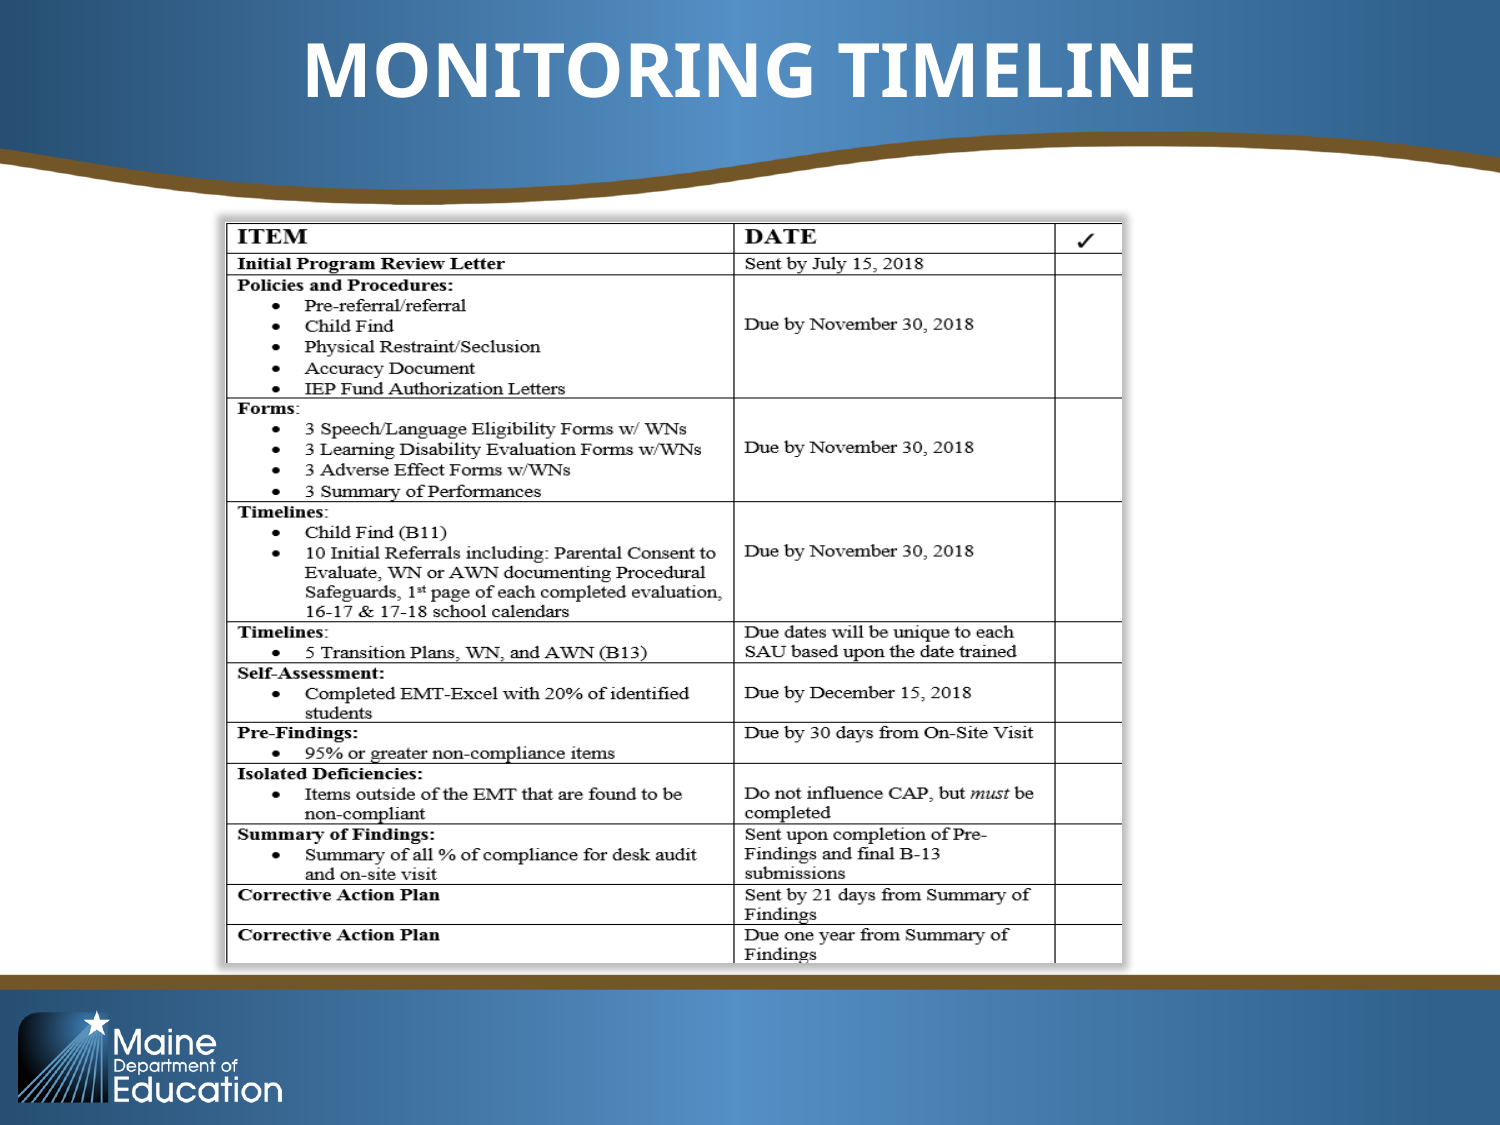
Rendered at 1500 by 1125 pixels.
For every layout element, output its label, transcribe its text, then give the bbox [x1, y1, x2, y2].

title MONITORING TIMELINE [75, 24, 1425, 121]
picture [0, 0, 1500, 1125]
